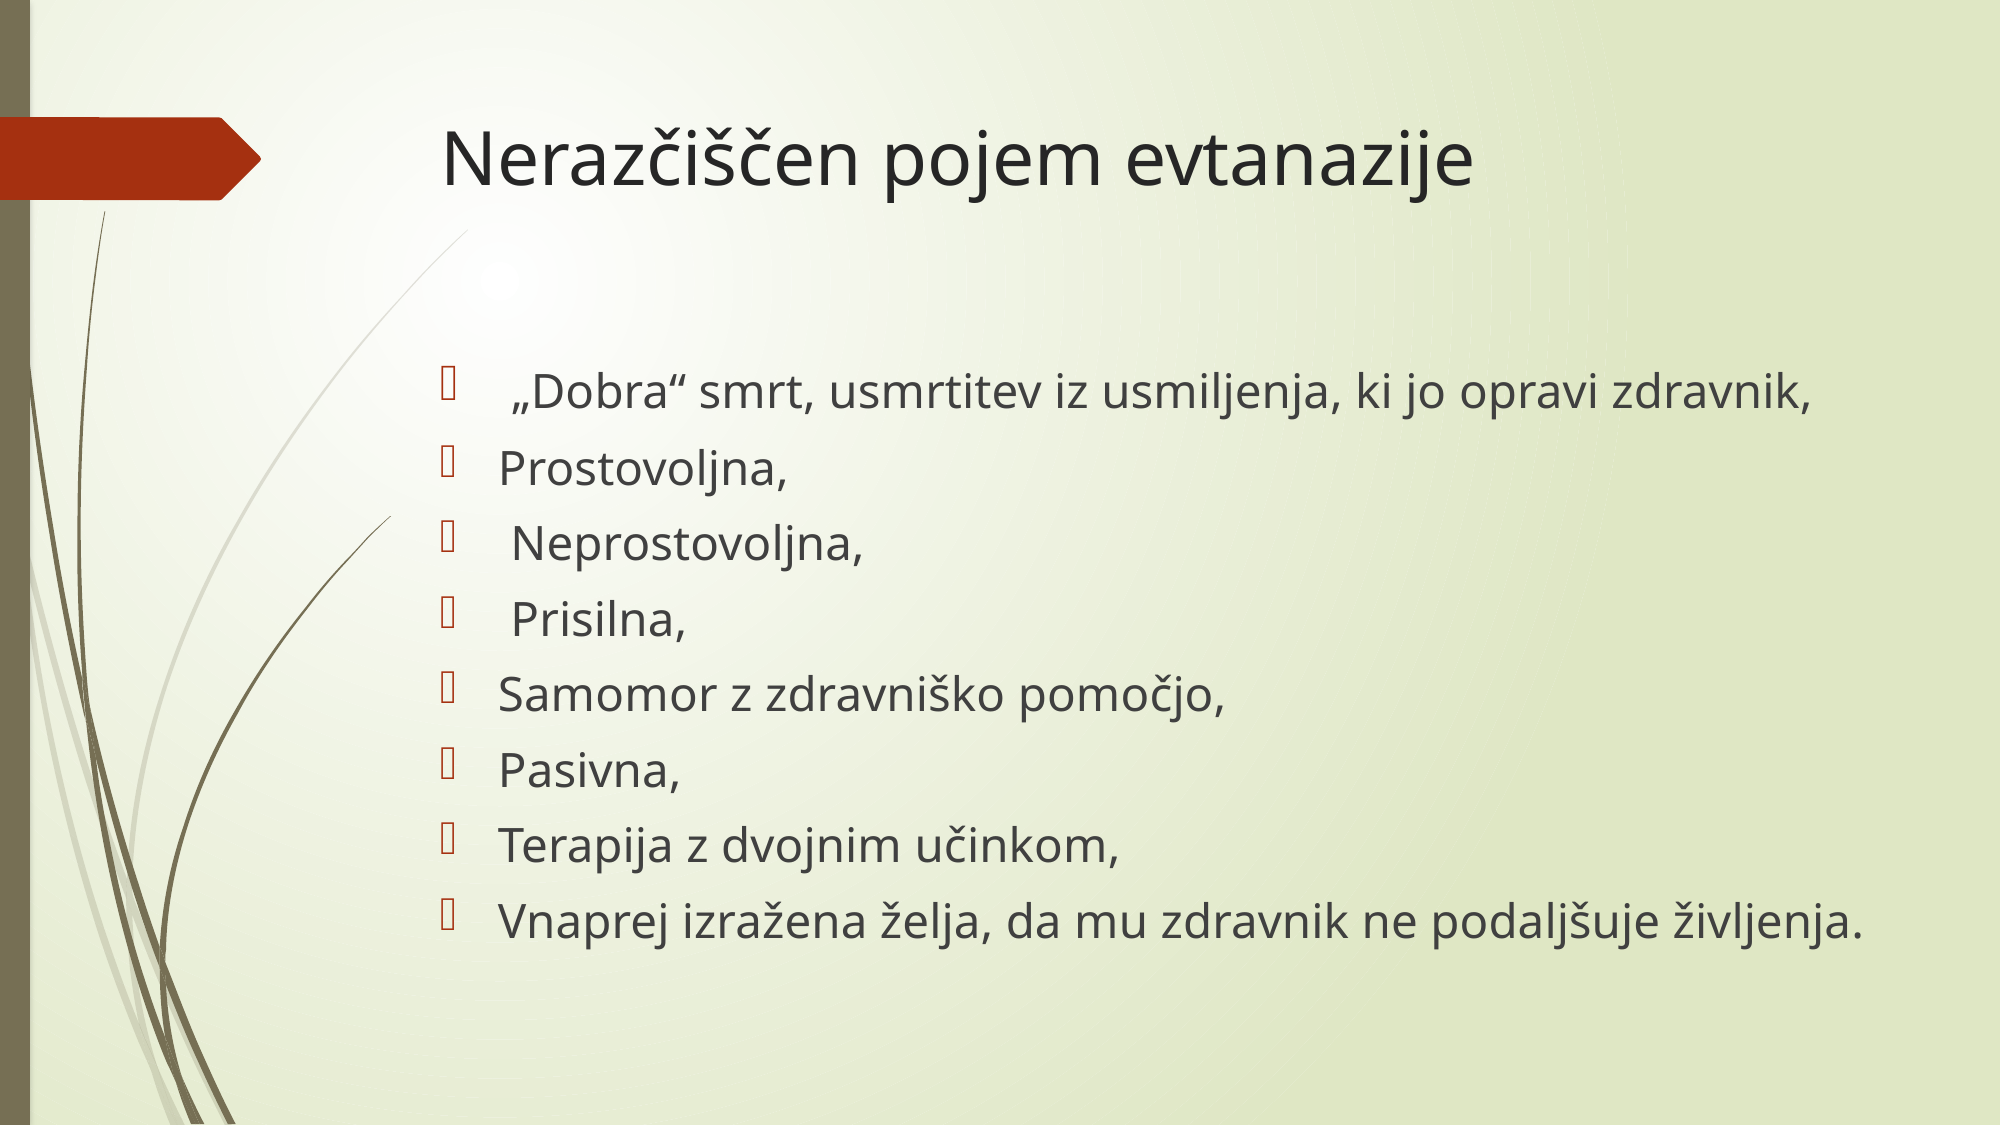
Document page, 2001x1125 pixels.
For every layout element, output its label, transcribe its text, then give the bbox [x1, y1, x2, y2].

list „Dobra“ smrt, usmrtitev iz usmiljenja, ki jo opravi zdravnik, Prostovoljna, Neprostovoljna, Prisilna, Samomor z zdravniško pomočjo, Pasivna, Terapija z dvojnim učinkom, Vnaprej izražena želja, da mu zdravnik ne podaljšuje življenja. [424, 350, 1888, 970]
title Nerazčiščen pojem evtanazije [425, 102, 1888, 313]
